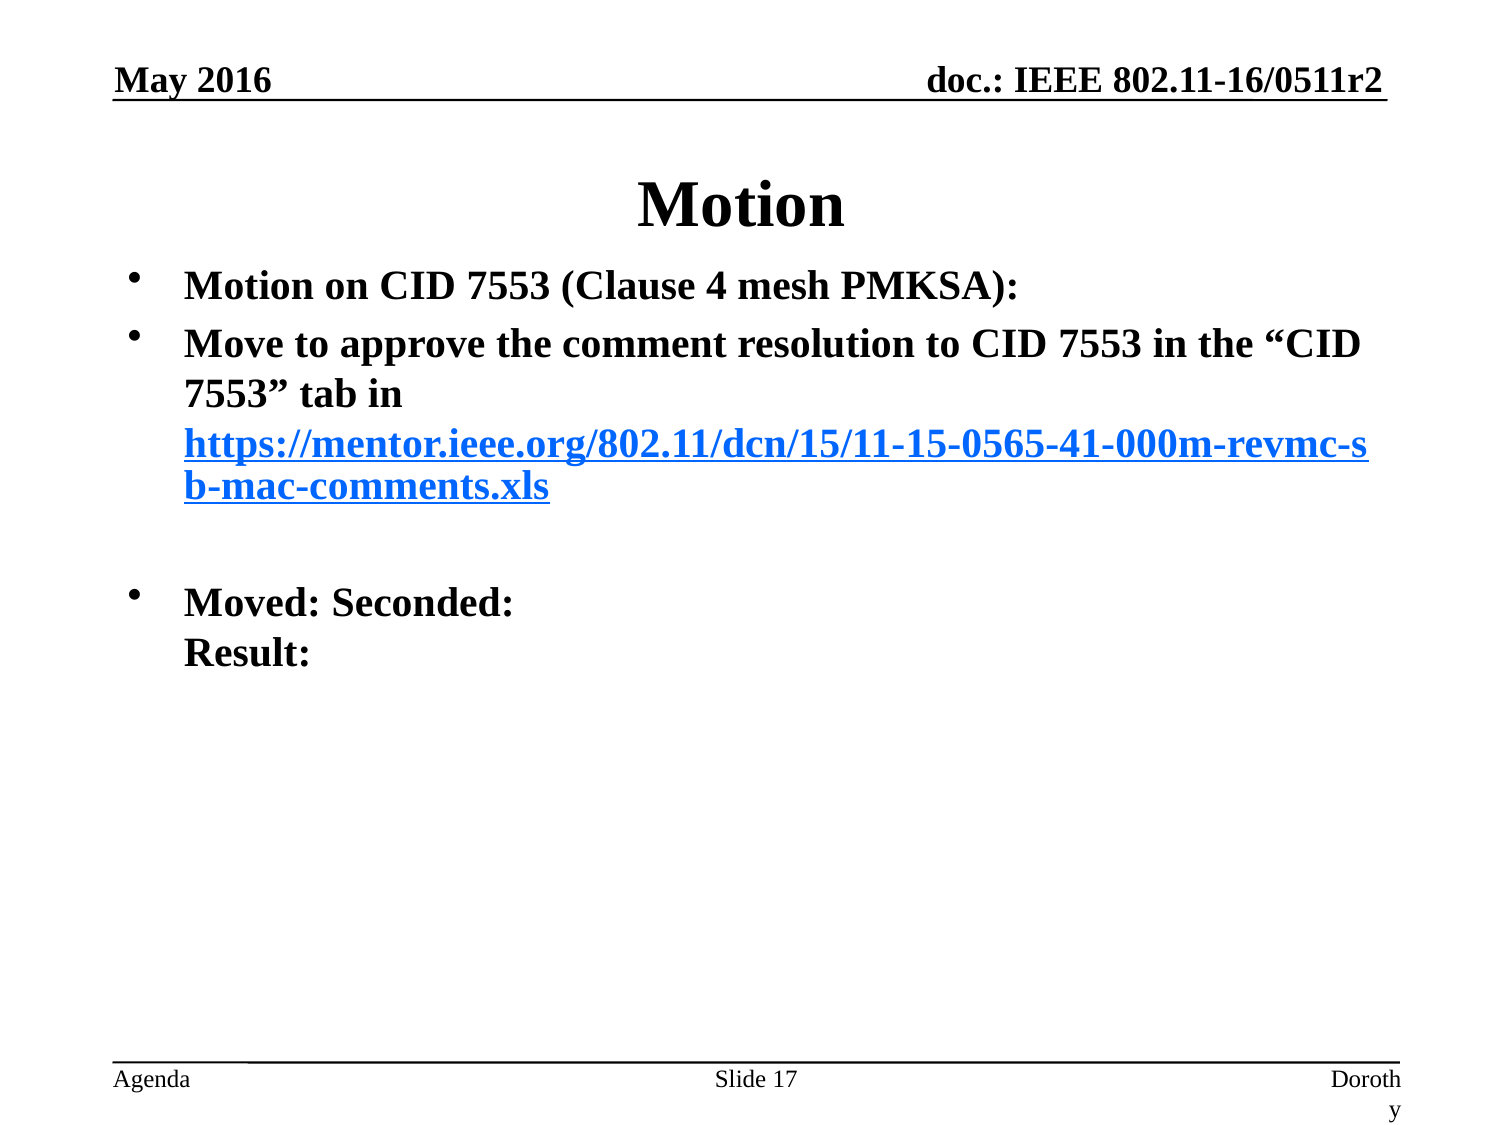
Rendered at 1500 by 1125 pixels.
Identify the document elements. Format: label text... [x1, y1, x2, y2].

slide_number Slide 17 [712, 1063, 800, 1093]
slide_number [114, 54, 425, 100]
title Motion [112, 112, 1388, 249]
list Motion on CID 7553 (Clause 4 mesh PMKSA): Move to approve the comment resolution to CID 7553 in the “CID 7553” tab in https://mentor.ieee.org/802.11/dcn/15/11-15-0565-41-000m-revmc-sb-mac-comments.xls Moved: Seconded: Result: [112, 249, 1388, 1063]
footer Dorothy Stanley, HP Enterprise [1325, 1062, 1402, 1093]
